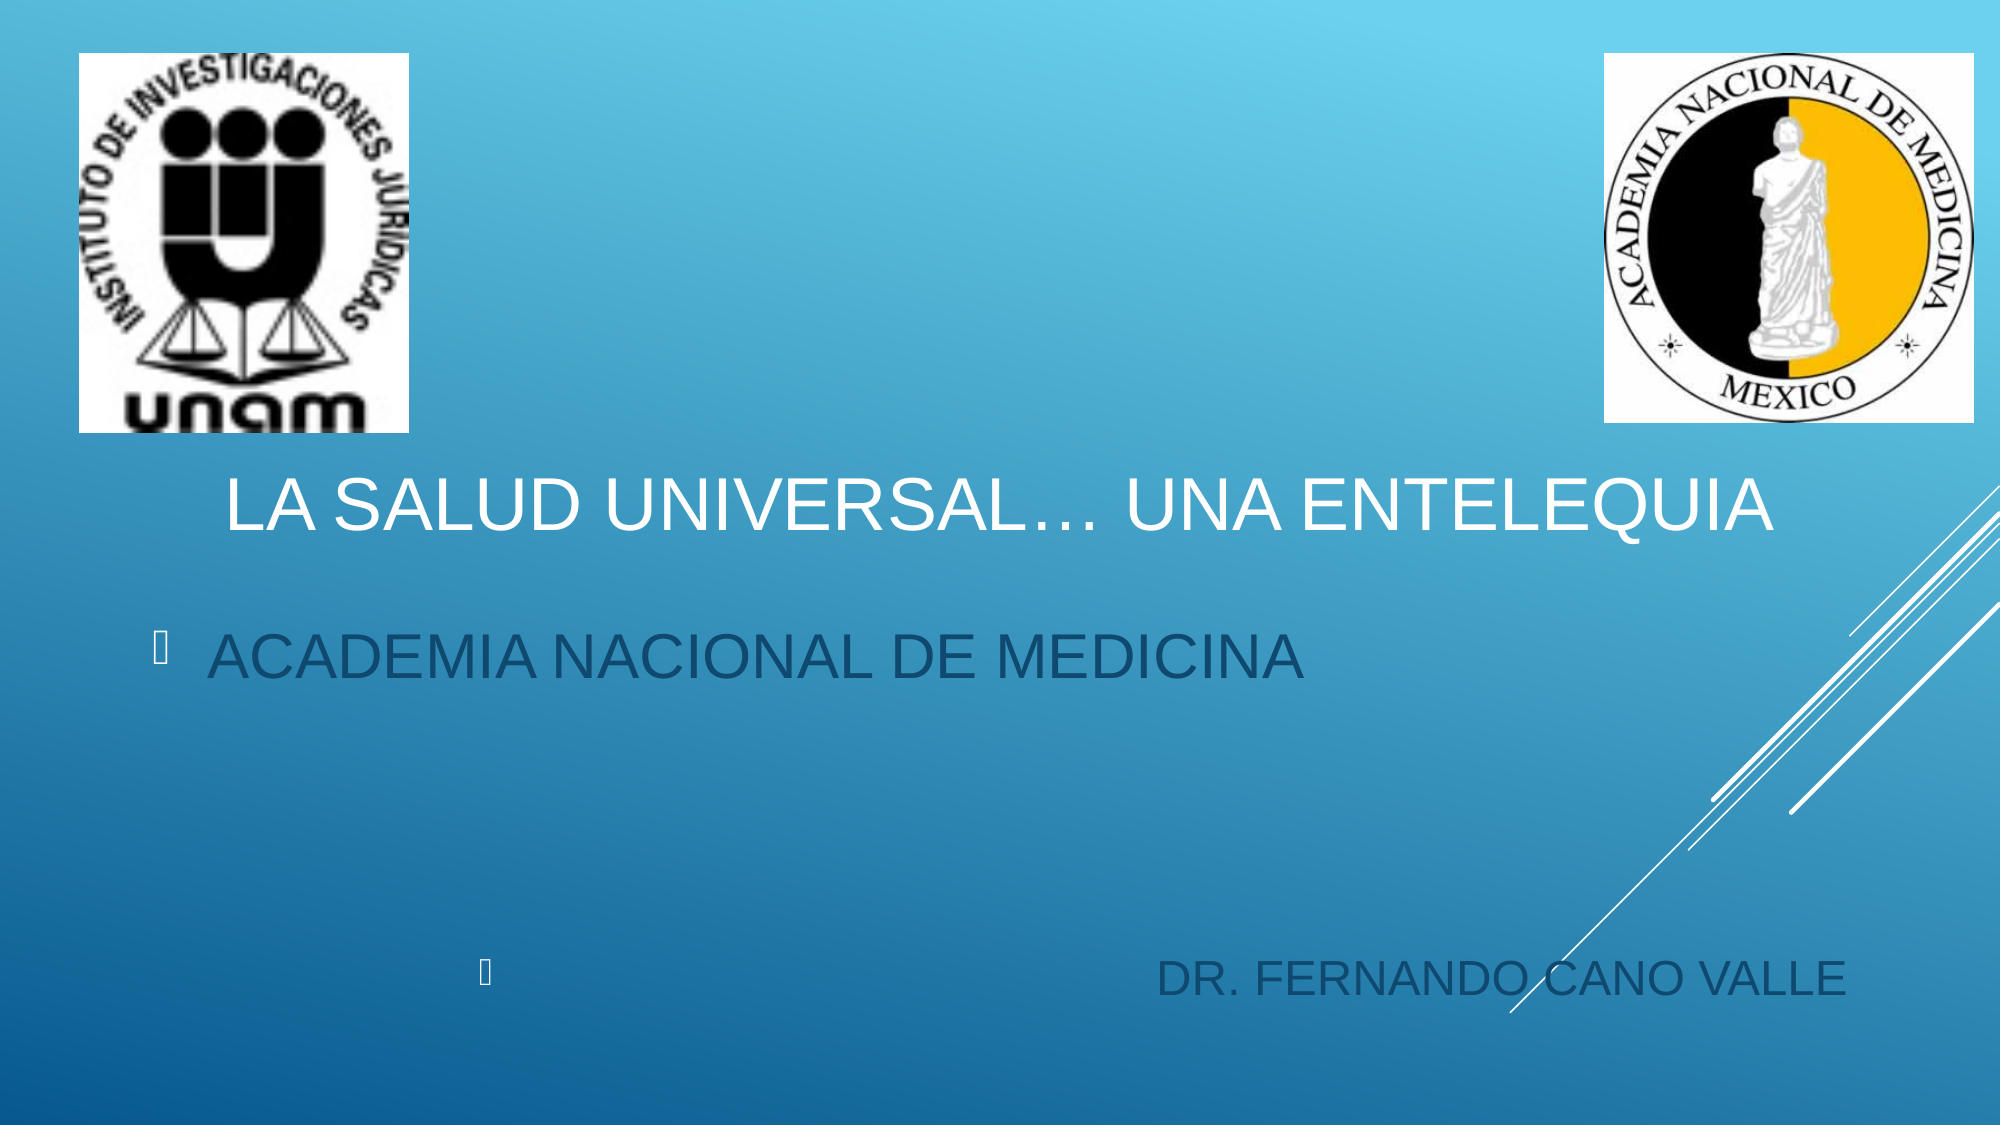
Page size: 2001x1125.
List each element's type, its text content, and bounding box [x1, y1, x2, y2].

picture [1604, 53, 1974, 423]
picture [79, 53, 409, 433]
list Academia Nacional de medicina Dr. Fernando Cano Valle [137, 343, 1863, 1014]
